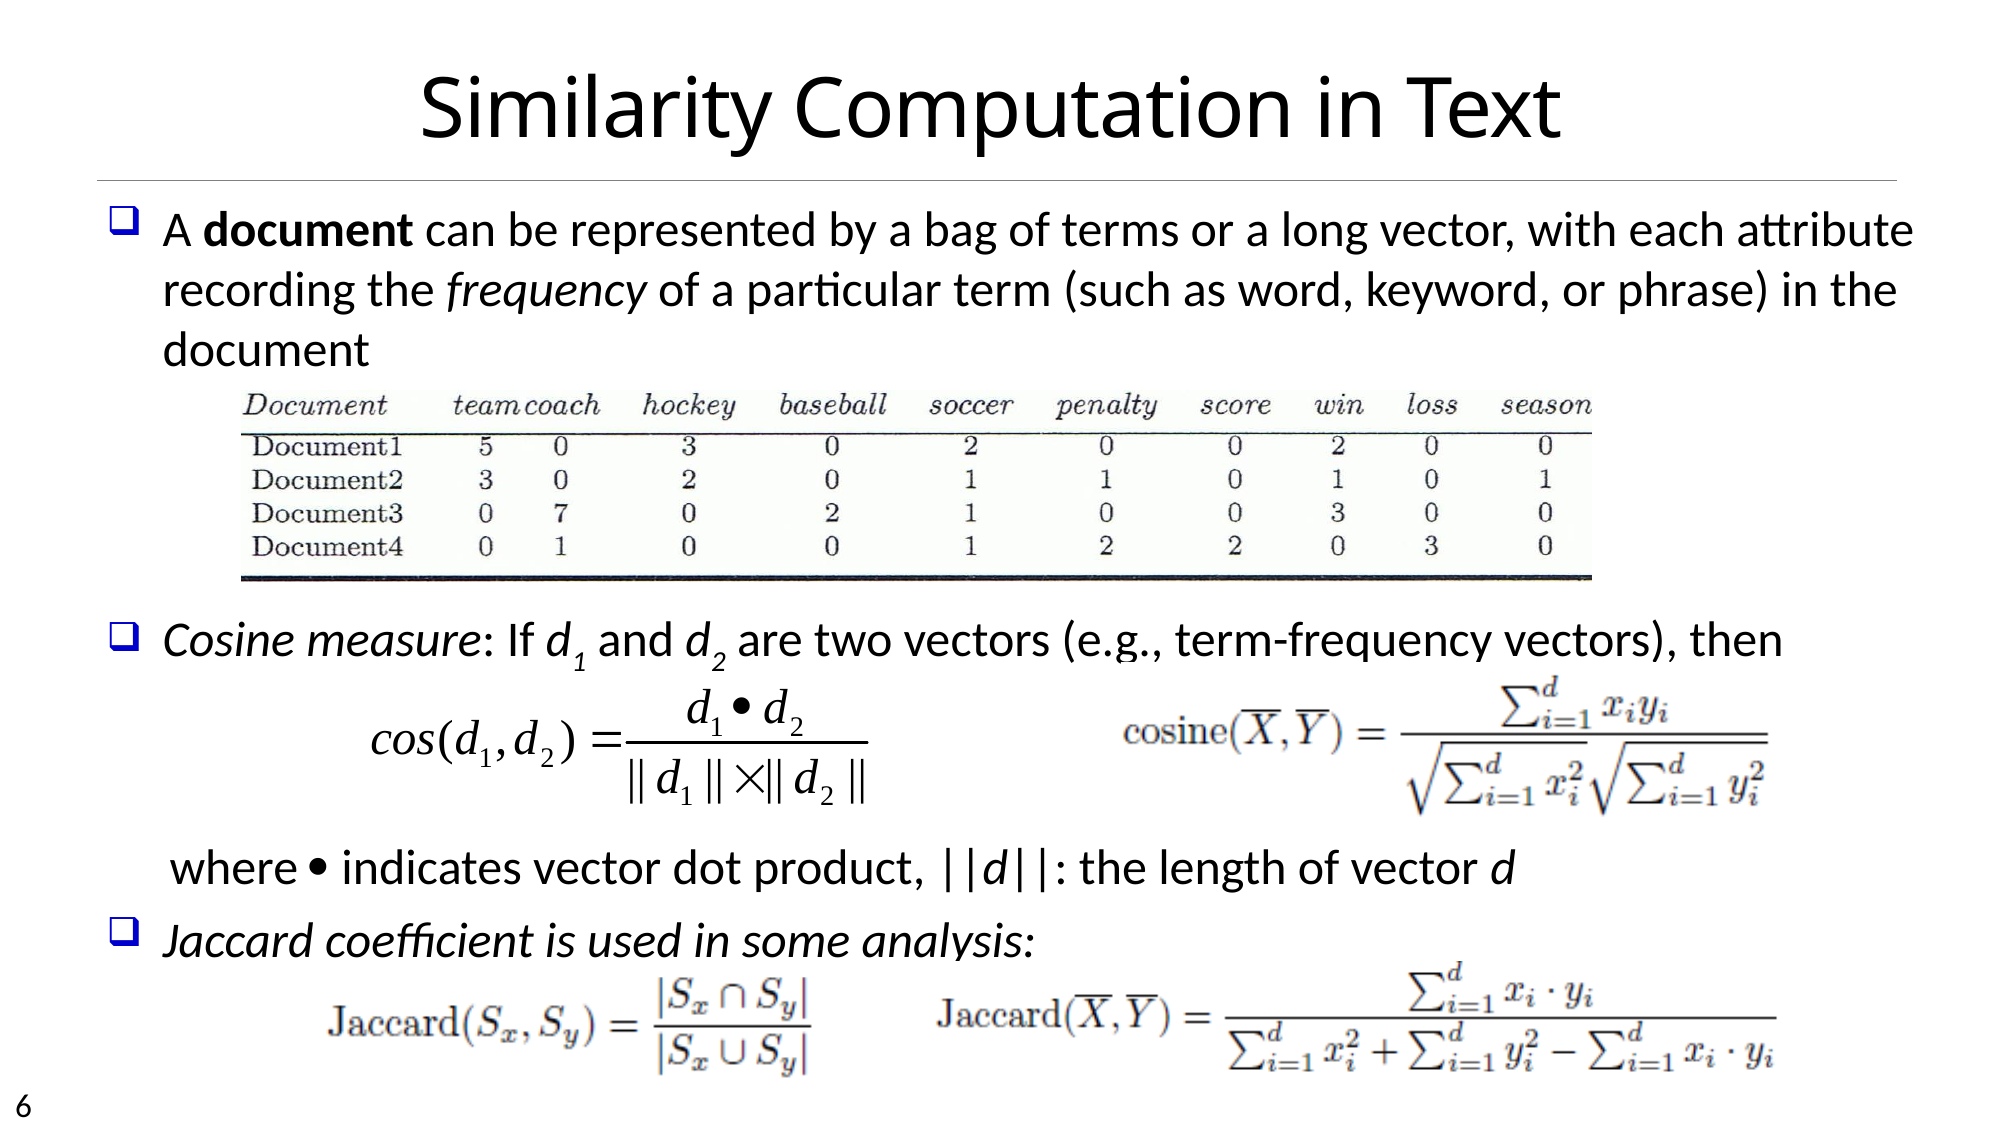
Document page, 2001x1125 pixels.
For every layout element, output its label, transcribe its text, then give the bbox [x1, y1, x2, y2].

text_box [363, 676, 880, 817]
list A document can be represented by a bag of terms or a long vector, with each attribute recording the frequency of a particular term (such as word, keyword, or phrase) in the document Cosine measure: If d1 and d2 are two vectors (e.g., term-frequency vectors), then where  indicates vector dot product, ||d||: the length of vector d Jaccard coefficient is used in some analysis: [91, 188, 1943, 1083]
picture [1120, 661, 1780, 817]
picture [323, 976, 816, 1080]
picture [241, 389, 1593, 583]
picture [924, 961, 1780, 1080]
title Similarity Computation in Text [116, 37, 1867, 163]
